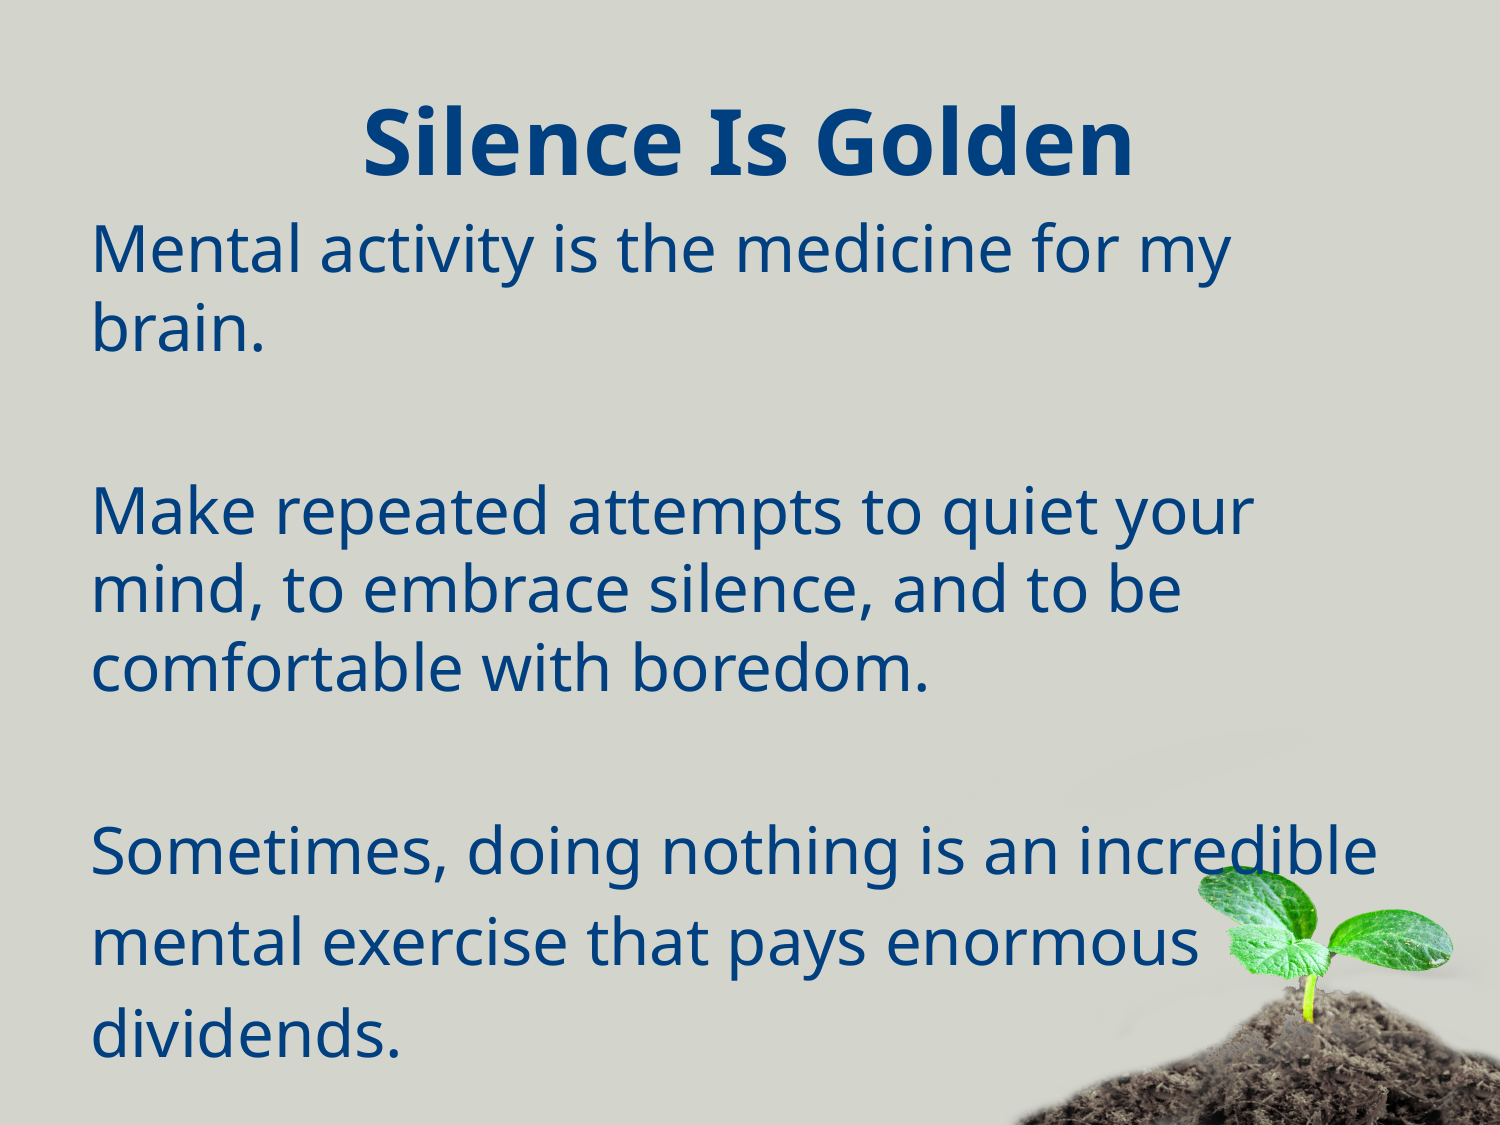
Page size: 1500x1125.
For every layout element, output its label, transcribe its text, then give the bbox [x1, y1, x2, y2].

picture [0, 0, 1500, 1125]
title Silence Is Golden [75, 45, 1425, 200]
list Mental activity is the medicine for my brain. Make repeated attempts to quiet your mind, to embrace silence, and to be comfortable with boredom. Sometimes, doing nothing is an incredible mental exercise that pays enormous dividends. [75, 200, 1425, 1080]
